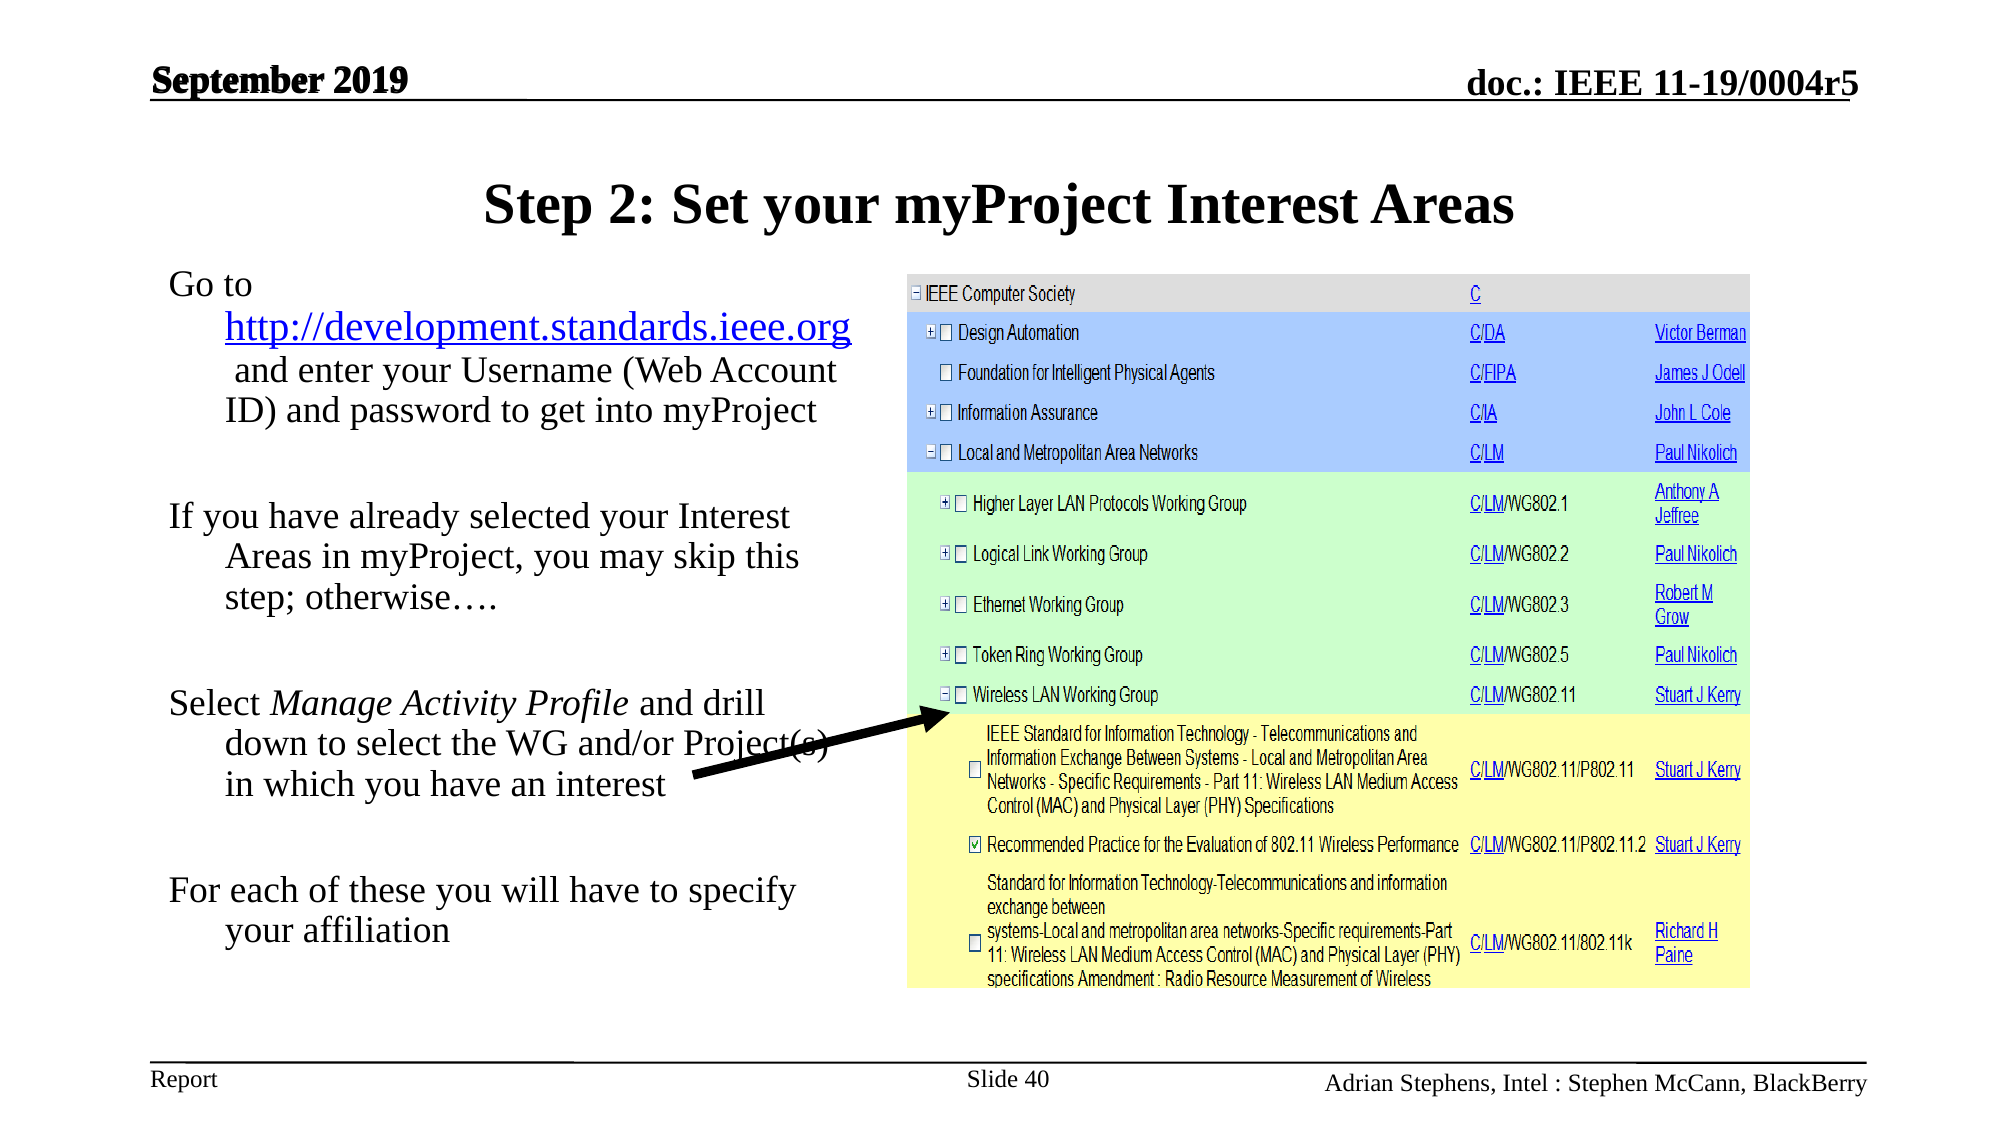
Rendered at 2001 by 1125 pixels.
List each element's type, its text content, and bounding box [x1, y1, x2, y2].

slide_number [152, 54, 563, 100]
text_box September 2019 [136, 48, 447, 95]
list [899, 274, 1751, 988]
slide_number Slide 40 [950, 1061, 1067, 1123]
footer Adrian Stephens, Intel : Stephen McCann, BlackBerry [1306, 1066, 1869, 1108]
list Go to http://development.standards.ieee.org and enter your Username (Web Account ID) and password to get into myProject If you have already selected your Interest Areas in myProject, you may skip this step; otherwise…. Select Manage Activity Profile and drill down to select the WG and/or Project(s) in which you have an interest For each of these you will have to specify your affiliation [153, 256, 871, 1007]
title Step 2: Set your myProject Interest Areas [149, 112, 1850, 288]
